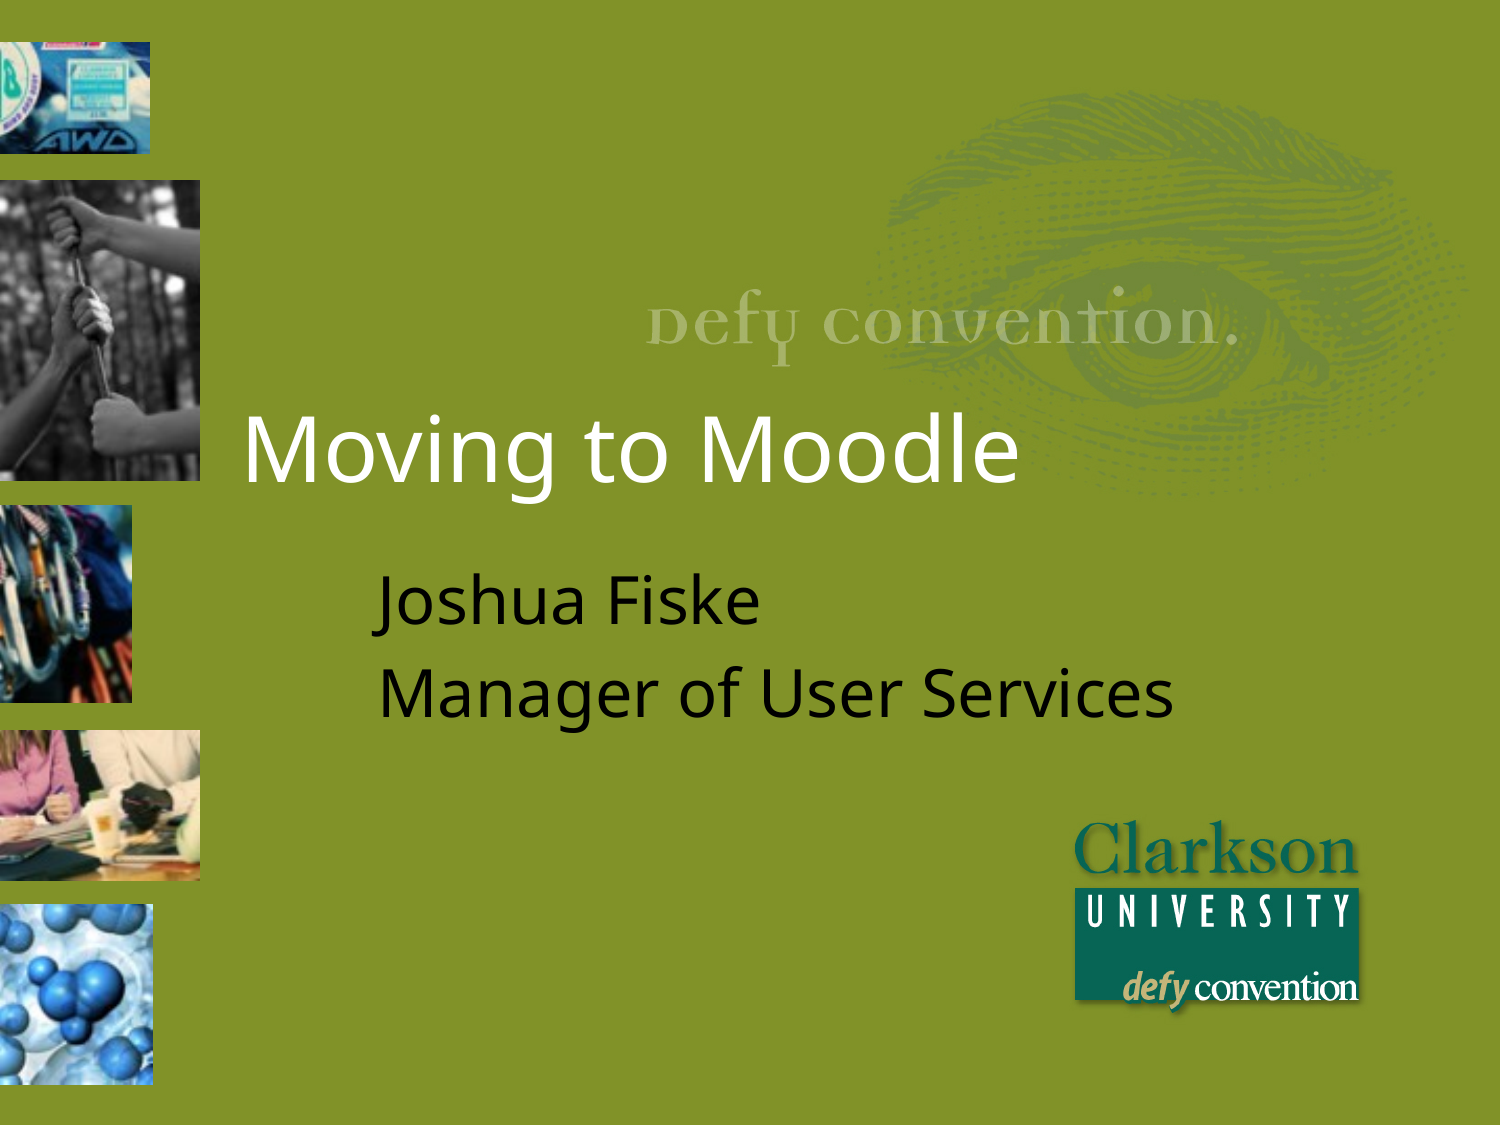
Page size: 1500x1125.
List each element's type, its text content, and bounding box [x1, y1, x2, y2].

title Moving to Moodle [225, 324, 1500, 567]
subtitle Joshua Fiske Manager of User Services [362, 549, 1413, 838]
picture [0, 0, 1500, 1125]
